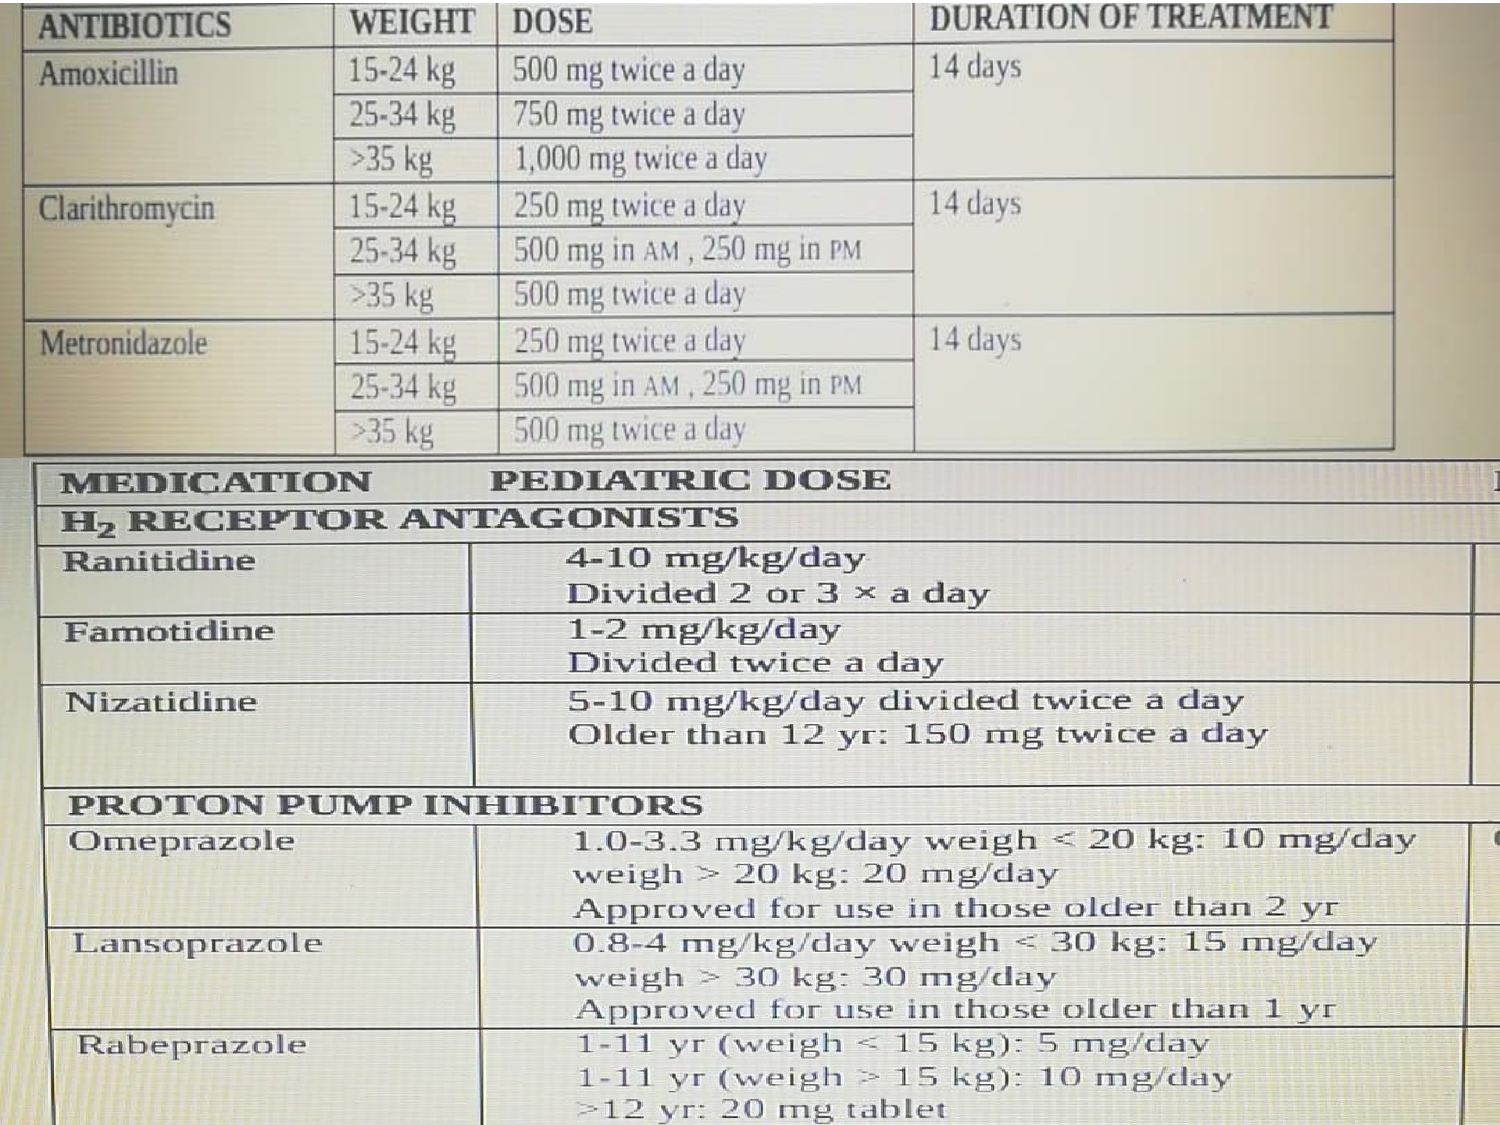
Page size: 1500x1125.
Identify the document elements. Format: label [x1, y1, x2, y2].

picture [0, 458, 1500, 1125]
list [0, 3, 1500, 458]
